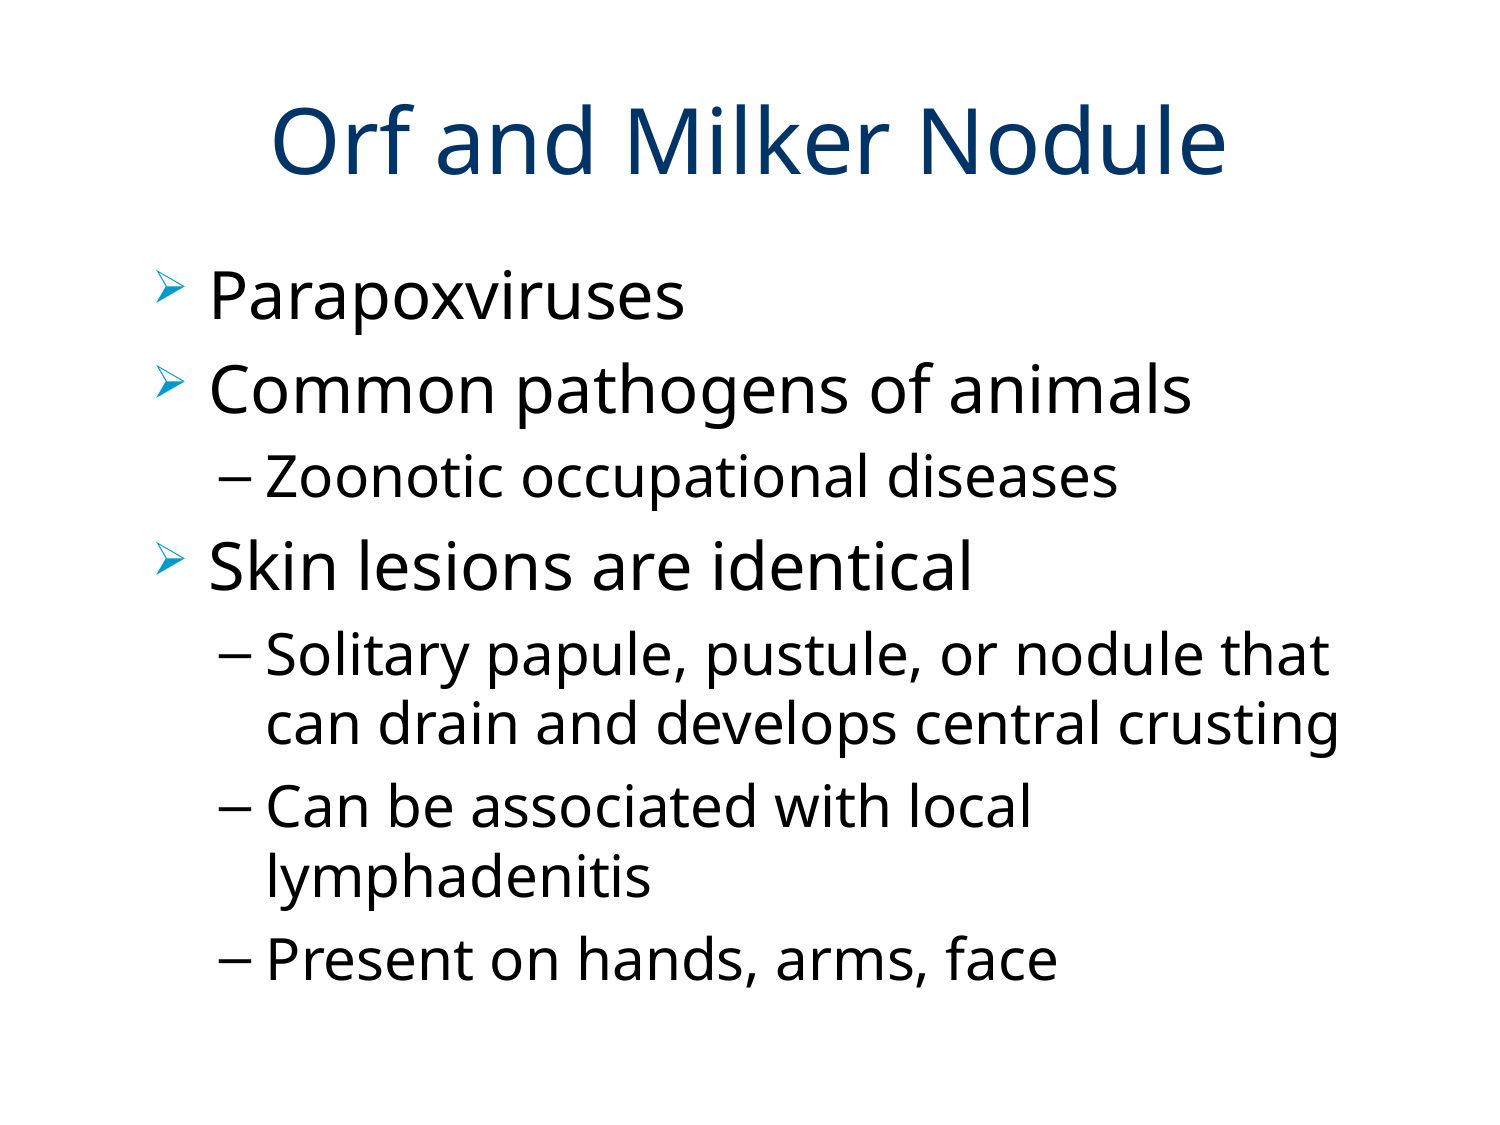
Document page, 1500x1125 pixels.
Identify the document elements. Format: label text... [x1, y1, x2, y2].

title Orf and Milker Nodule [12, 37, 1488, 238]
list Parapoxviruses Common pathogens of animals Zoonotic occupational diseases Skin lesions are identical Solitary papule, pustule, or nodule that can drain and develops central crusting Can be associated with local lymphadenitis Present on hands, arms, face [137, 244, 1413, 975]
